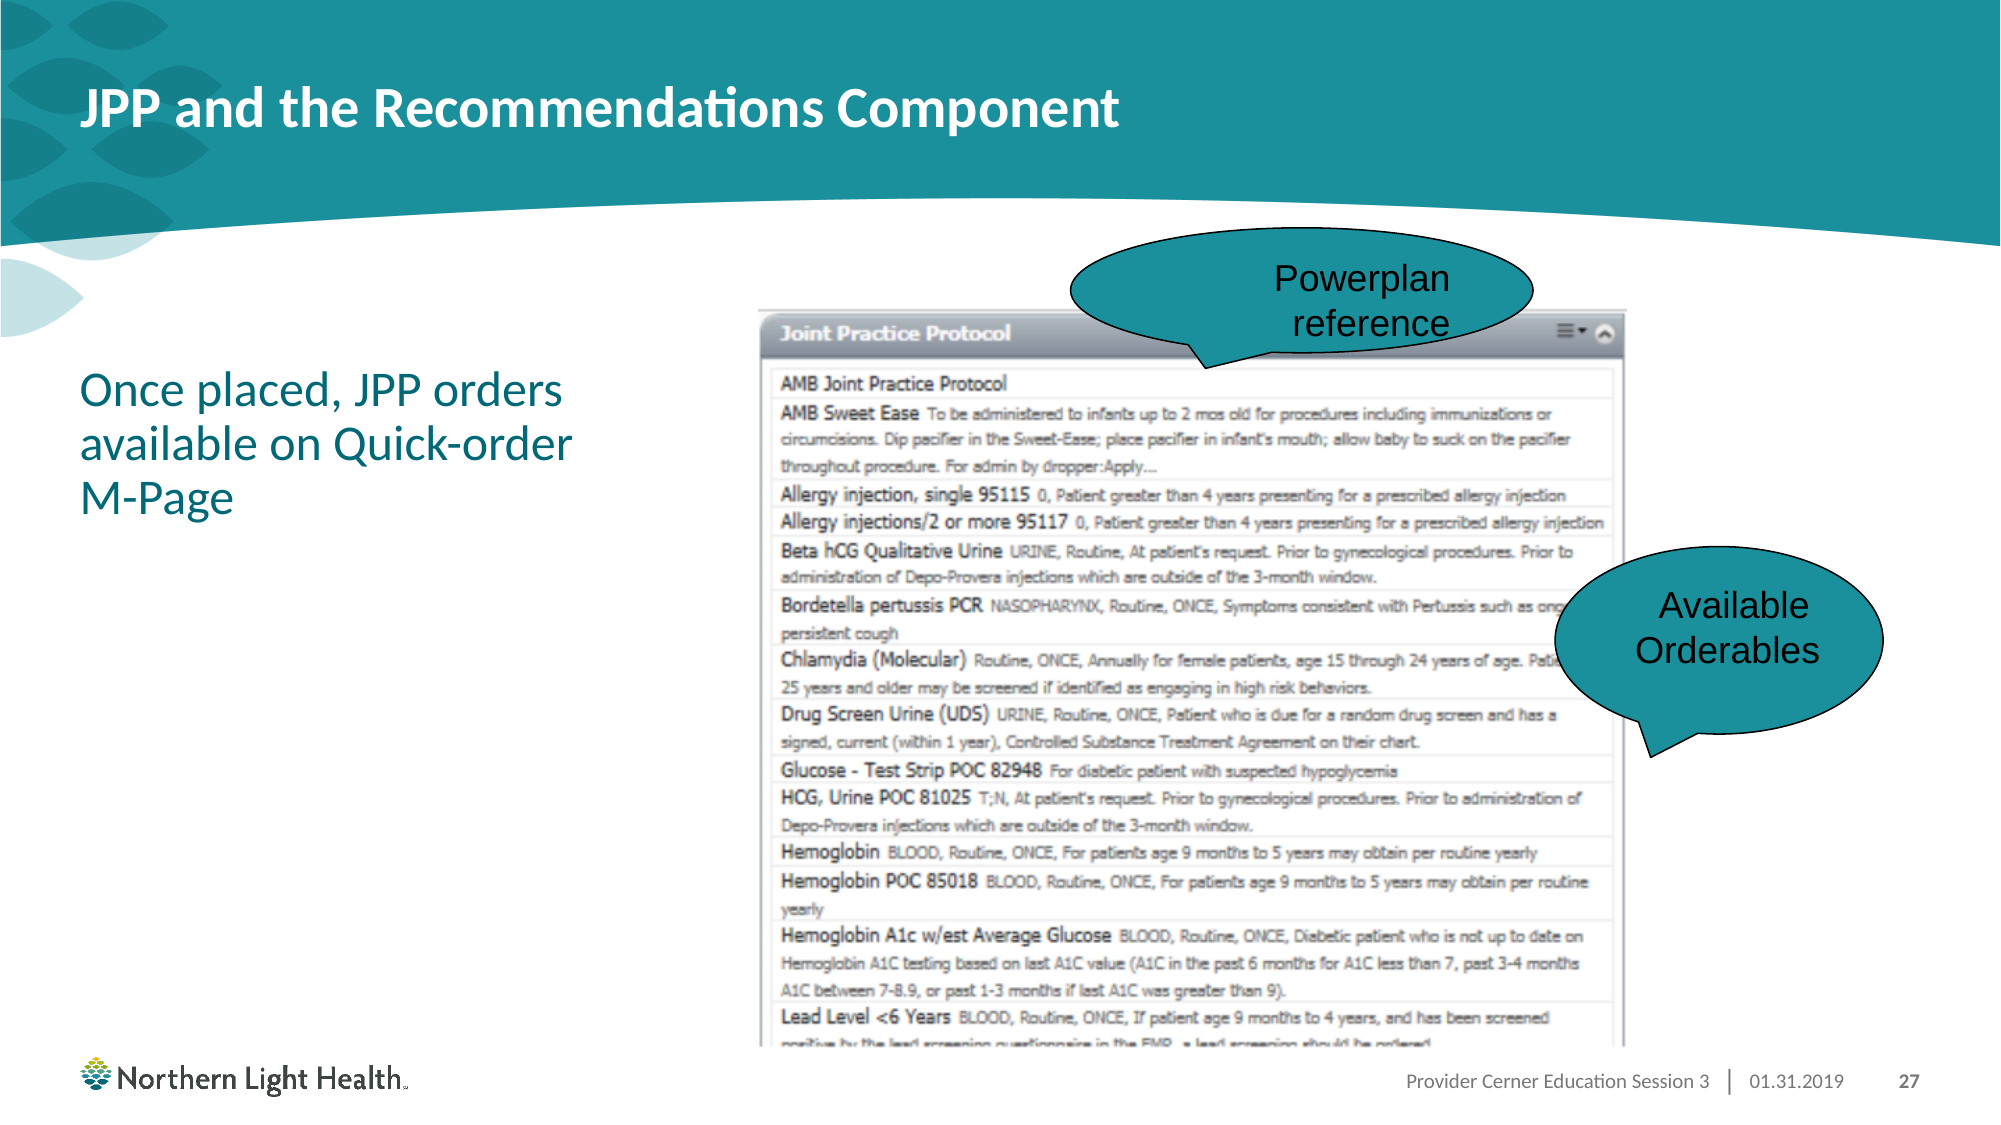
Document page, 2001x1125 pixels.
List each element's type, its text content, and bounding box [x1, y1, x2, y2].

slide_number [1749, 1063, 1854, 1094]
title JPP and the Recommendations Component [80, 0, 1710, 218]
list Once placed, JPP orders available on Quick-order M-Page [79, 361, 640, 1000]
text_box Available Orderables [1627, 546, 1884, 758]
text_box Powerplan reference [1070, 227, 1534, 308]
picture [0, 0, 2001, 1125]
slide_number 27 [1854, 1063, 1921, 1094]
footer Provider Cerner Education Session 3 [920, 1063, 1710, 1094]
